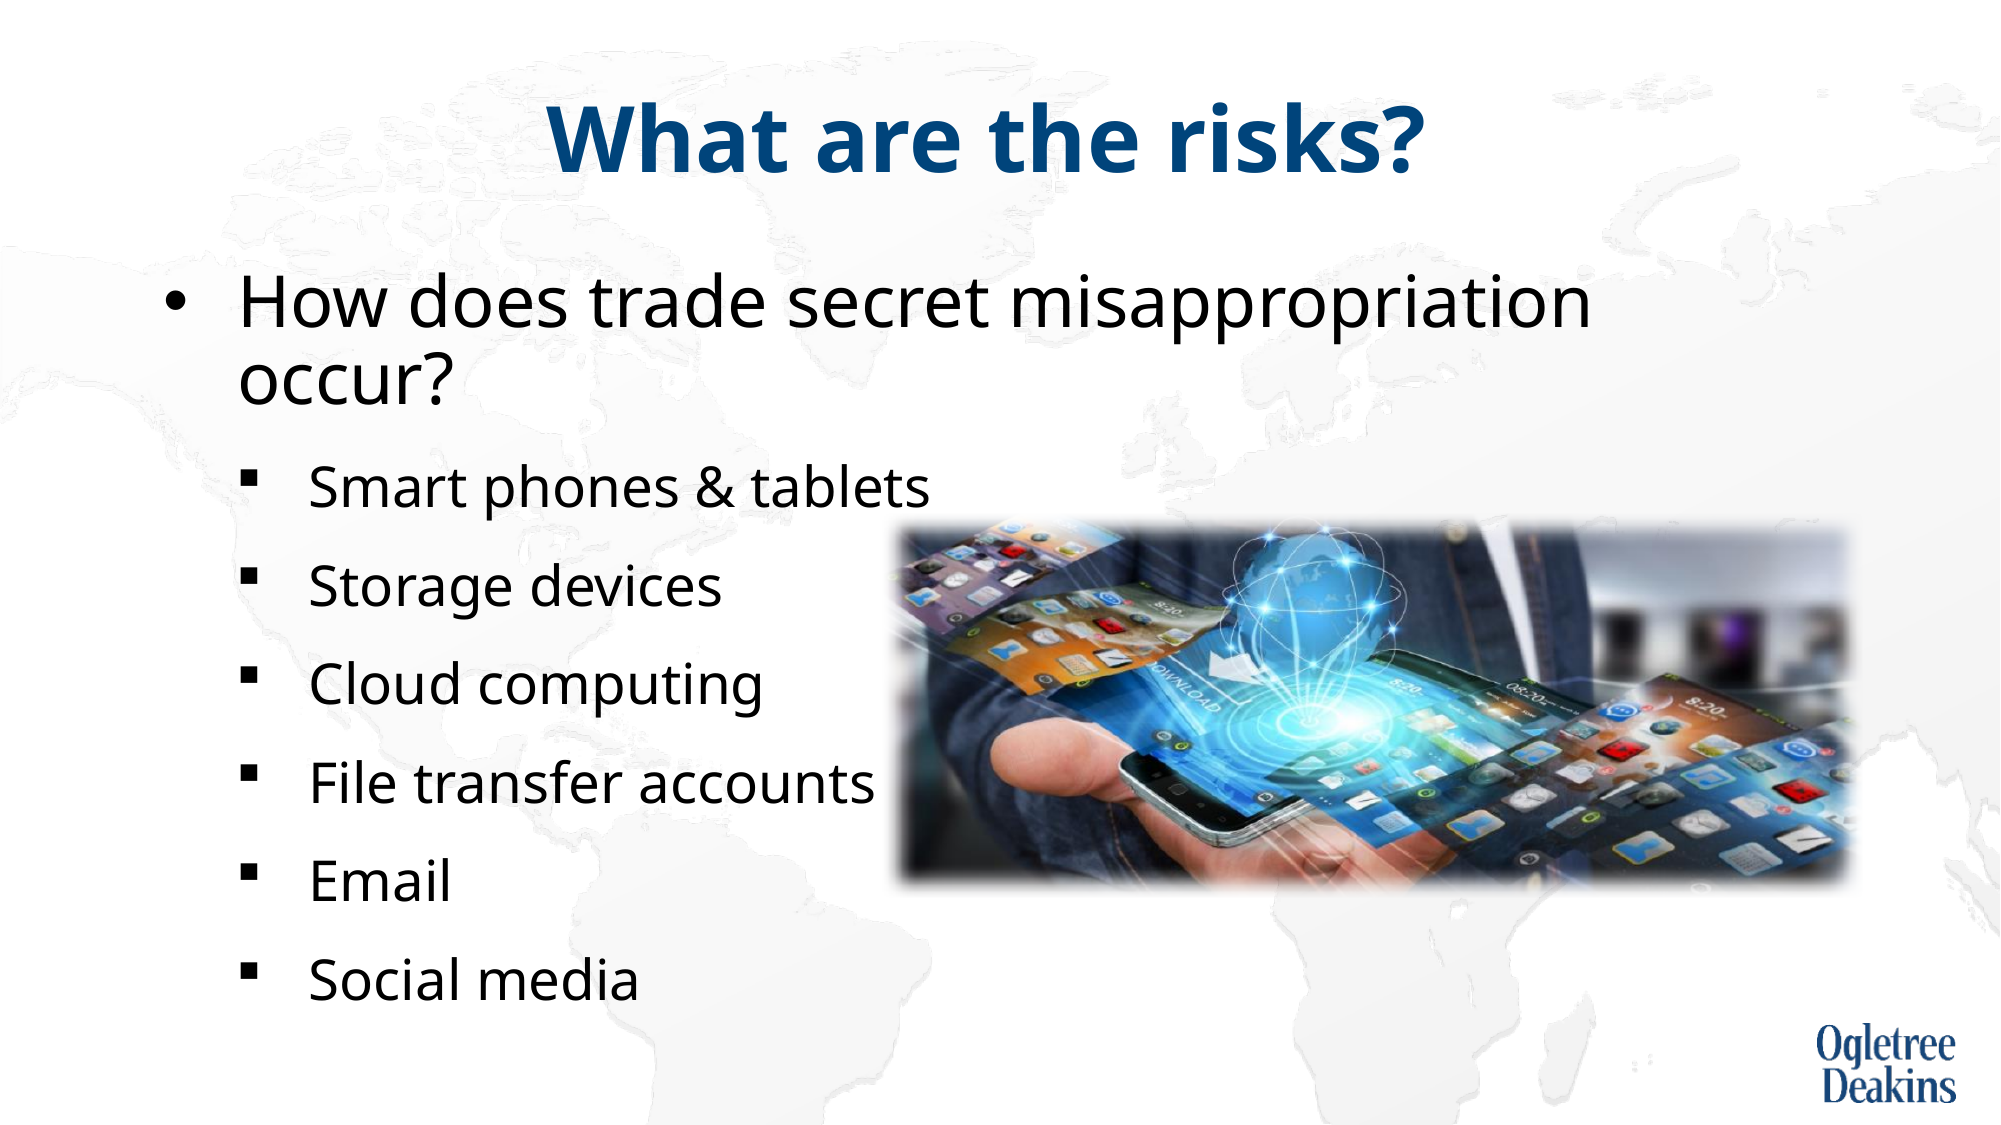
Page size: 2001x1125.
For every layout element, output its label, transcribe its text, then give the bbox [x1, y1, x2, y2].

list How does trade secret misappropriation occur? Smart phones & tablets Storage devices Cloud computing File transfer accounts Email Social media [148, 257, 1736, 1029]
picture [1817, 1023, 1956, 1103]
title What are the risks? [111, 59, 1863, 227]
picture [882, 513, 1863, 898]
